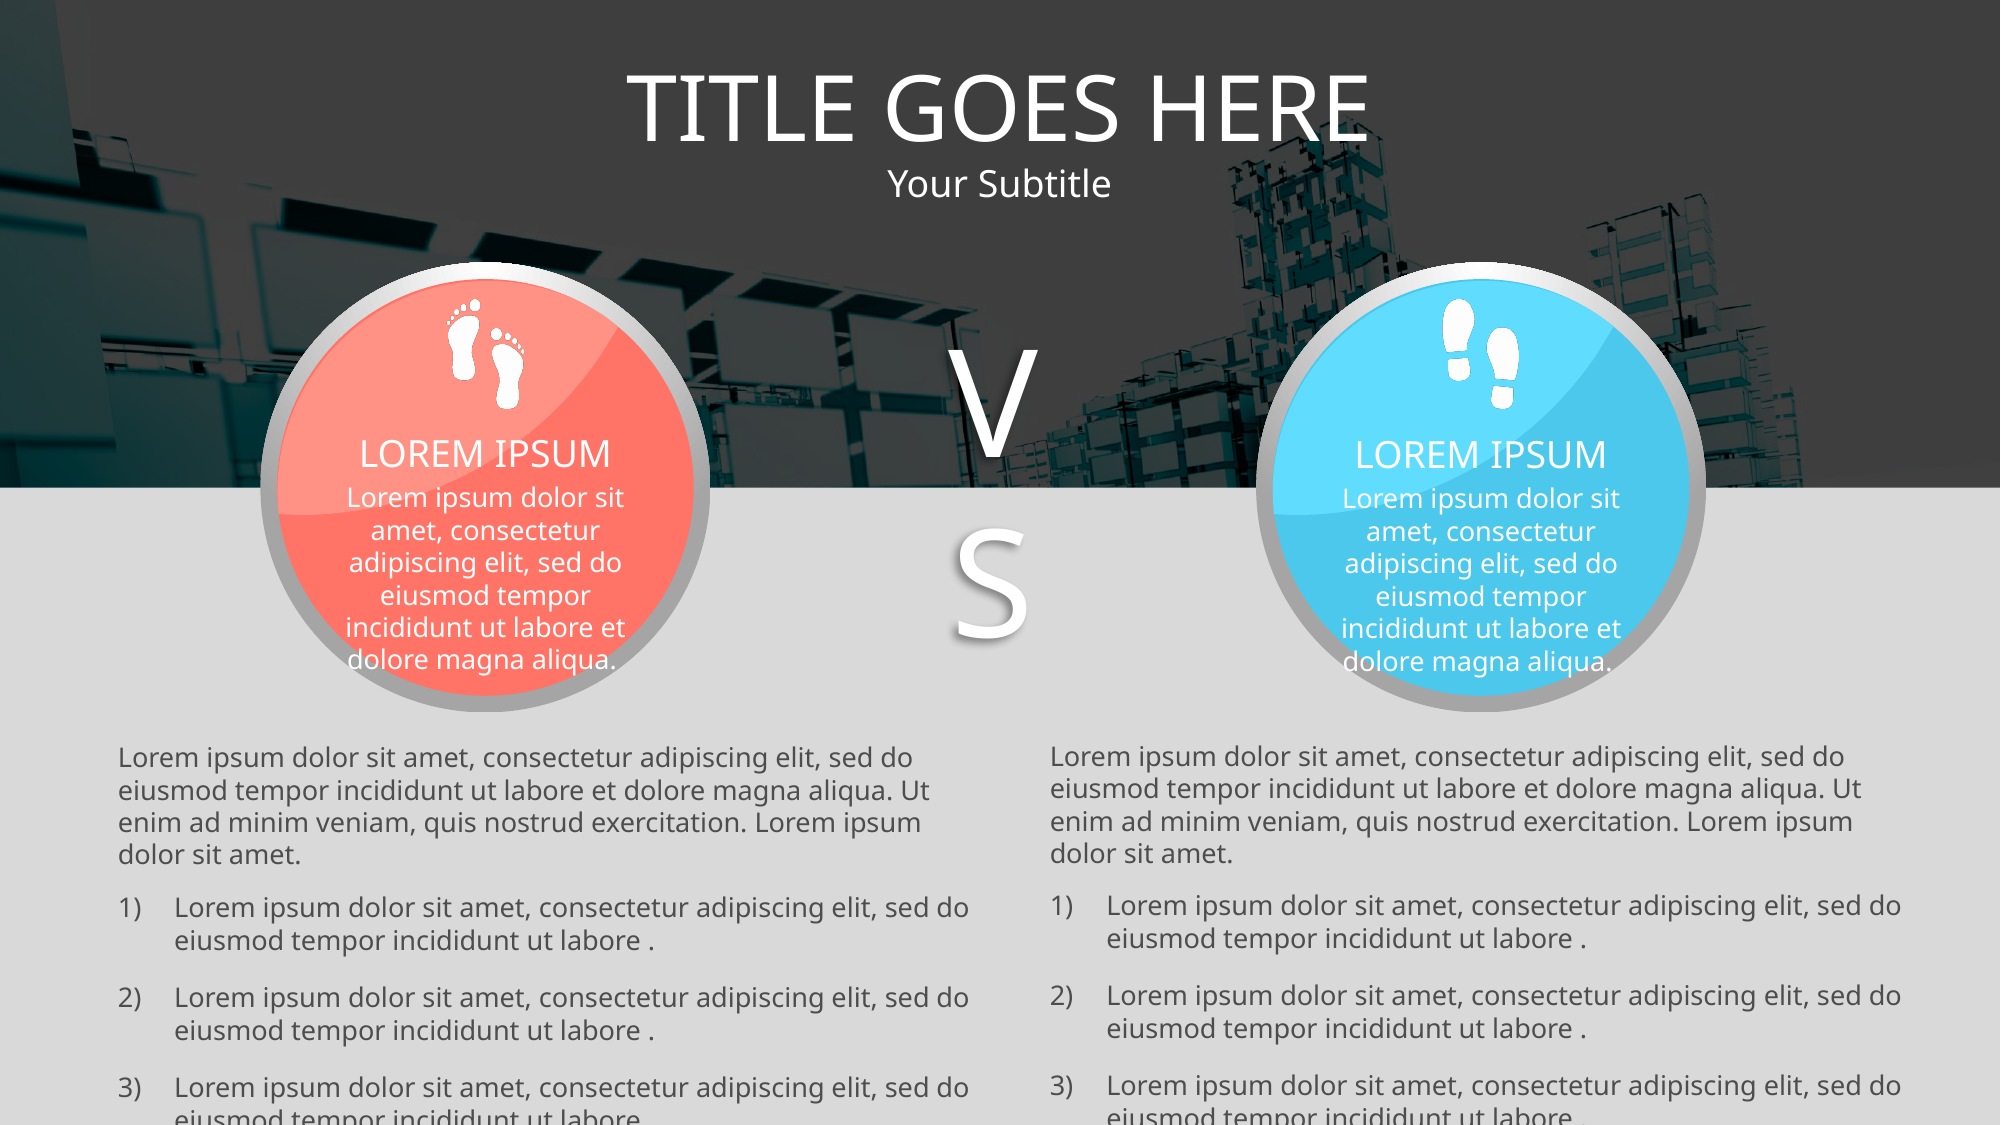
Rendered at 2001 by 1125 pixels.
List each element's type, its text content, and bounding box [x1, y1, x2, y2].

picture [1420, 294, 1541, 415]
text_box VS [879, 396, 1107, 580]
text_box TITLE GOES HERE Your Subtitle [548, 42, 1452, 212]
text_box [1256, 262, 1707, 713]
text_box Lorem ipsum dolor sit amet, consectetur adipiscing elit, sed do eiusmod tempor incididunt ut labore et dolore magna aliqua. Ut enim ad minim veniam, quis nostrud exercitation. Lorem ipsum dolor sit amet. Lorem ipsum dolor sit amet, consectetur adipiscing elit, sed do eiusmod tempor incididunt ut labore . Lorem ipsum dolor sit amet, consectetur adipiscing elit, sed do eiusmod tempor incididunt ut labore . Lorem ipsum dolor sit amet, consectetur adipiscing elit, sed do eiusmod tempor incididunt ut labore . [1035, 731, 1926, 1125]
picture [0, 0, 2001, 1125]
text_box Lorem ipsum dolor sit amet, consectetur adipiscing elit, sed do eiusmod tempor incididunt ut labore et dolore magna aliqua. Ut enim ad minim veniam, quis nostrud exercitation. Lorem ipsum dolor sit amet. Lorem ipsum dolor sit amet, consectetur adipiscing elit, sed do eiusmod tempor incididunt ut labore . Lorem ipsum dolor sit amet, consectetur adipiscing elit, sed do eiusmod tempor incididunt ut labore . Lorem ipsum dolor sit amet, consectetur adipiscing elit, sed do eiusmod tempor incididunt ut labore . [103, 733, 994, 1125]
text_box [260, 262, 711, 713]
text_box [0, 486, 2000, 1125]
picture [425, 294, 546, 415]
